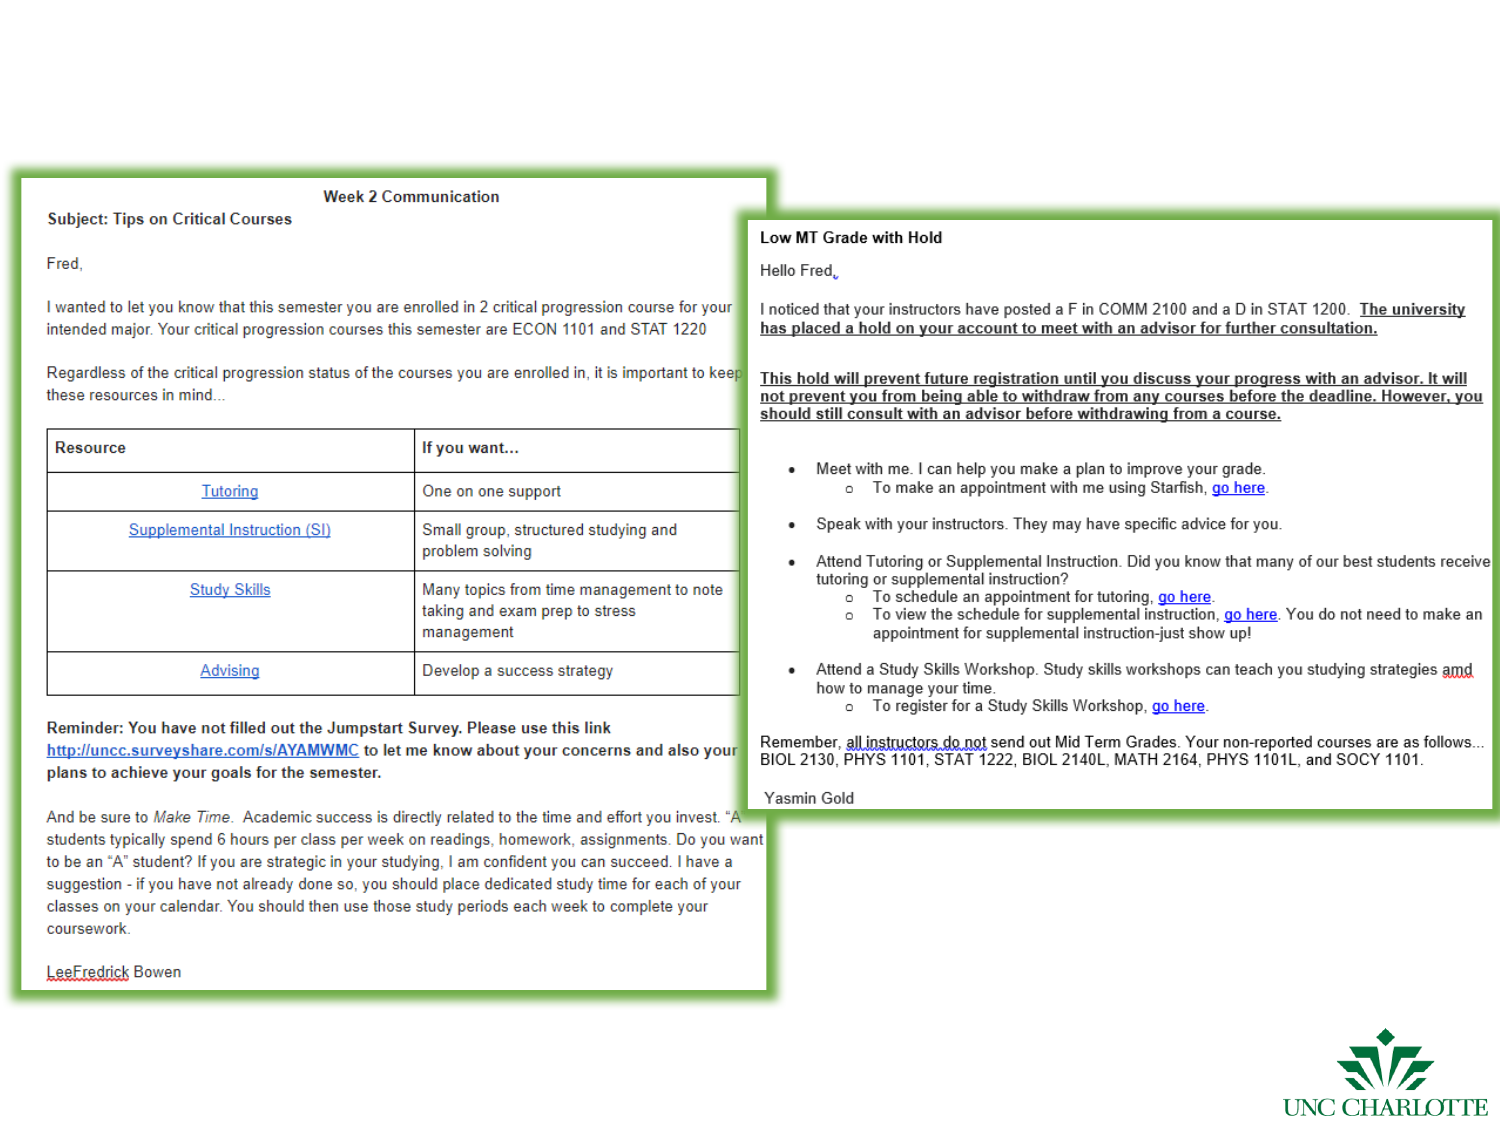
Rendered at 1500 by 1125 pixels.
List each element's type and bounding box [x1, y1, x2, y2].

picture [21, 178, 1493, 990]
picture [1283, 1028, 1488, 1117]
